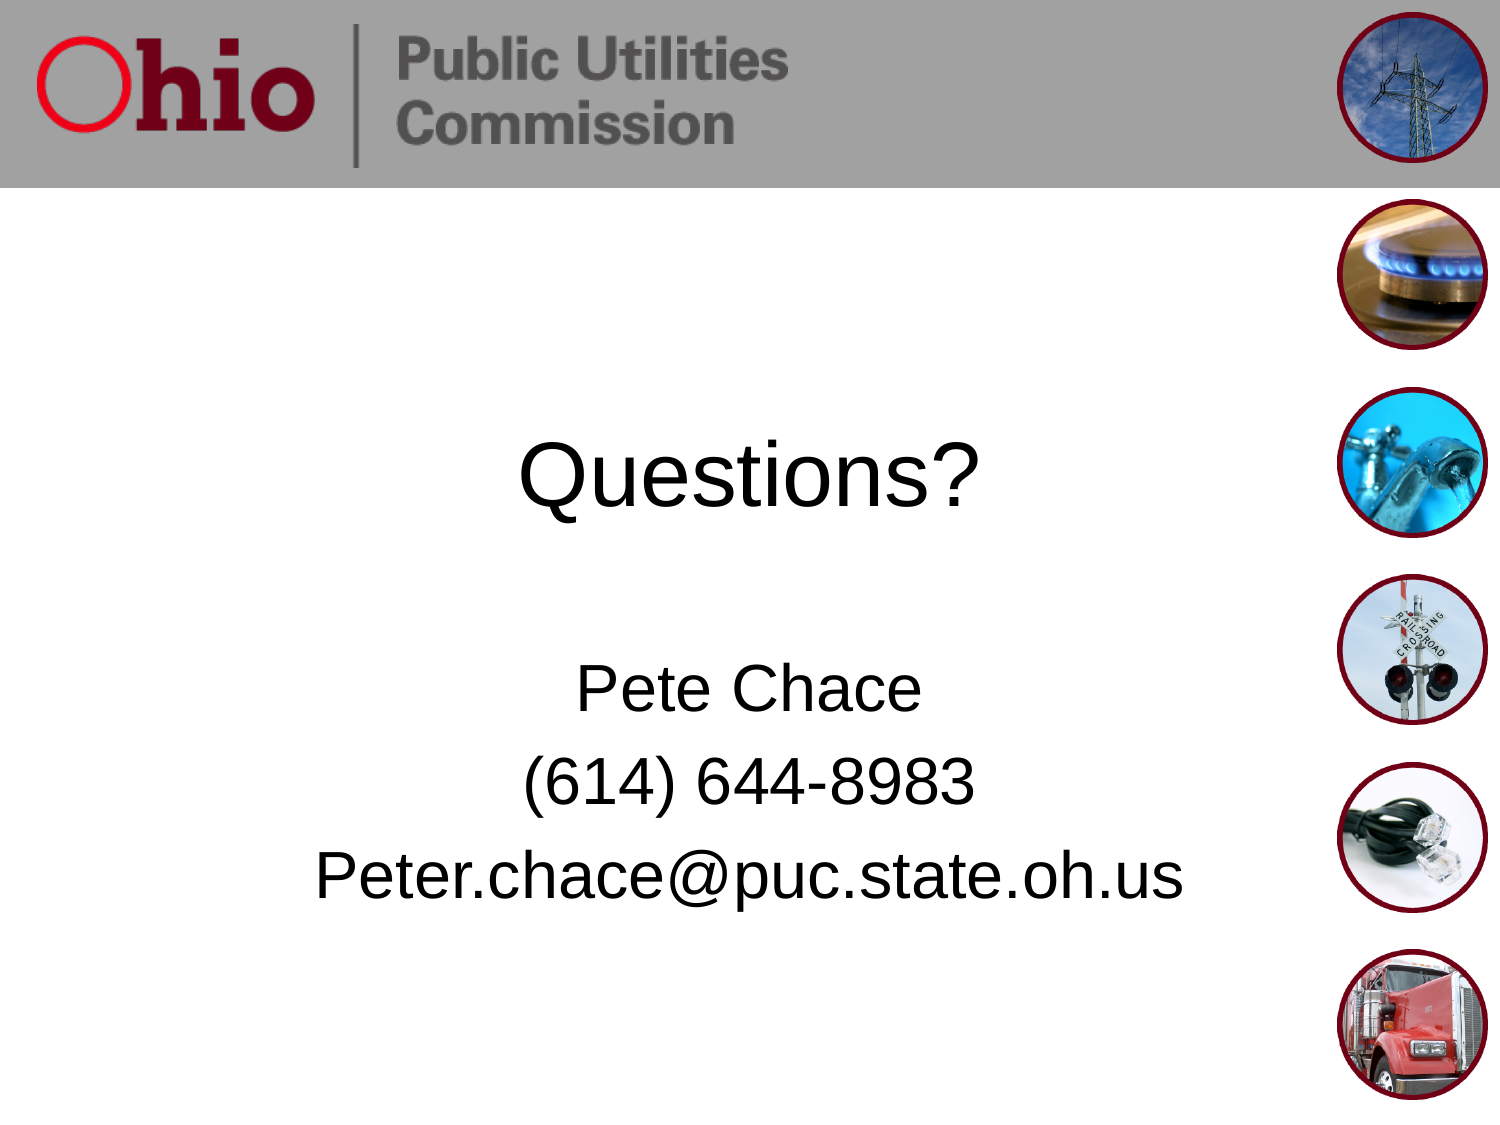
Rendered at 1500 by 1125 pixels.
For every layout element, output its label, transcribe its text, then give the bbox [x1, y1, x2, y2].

picture [1337, 199, 1488, 350]
subtitle Pete Chace (614) 644-8983 Peter.chace@puc.state.oh.us [224, 637, 1276, 926]
picture [1337, 949, 1488, 1100]
picture [37, 24, 788, 168]
picture [1337, 574, 1488, 725]
picture [1337, 12, 1488, 163]
picture [1337, 762, 1488, 913]
title Questions? [112, 349, 1388, 591]
picture [1388, 387, 1488, 538]
